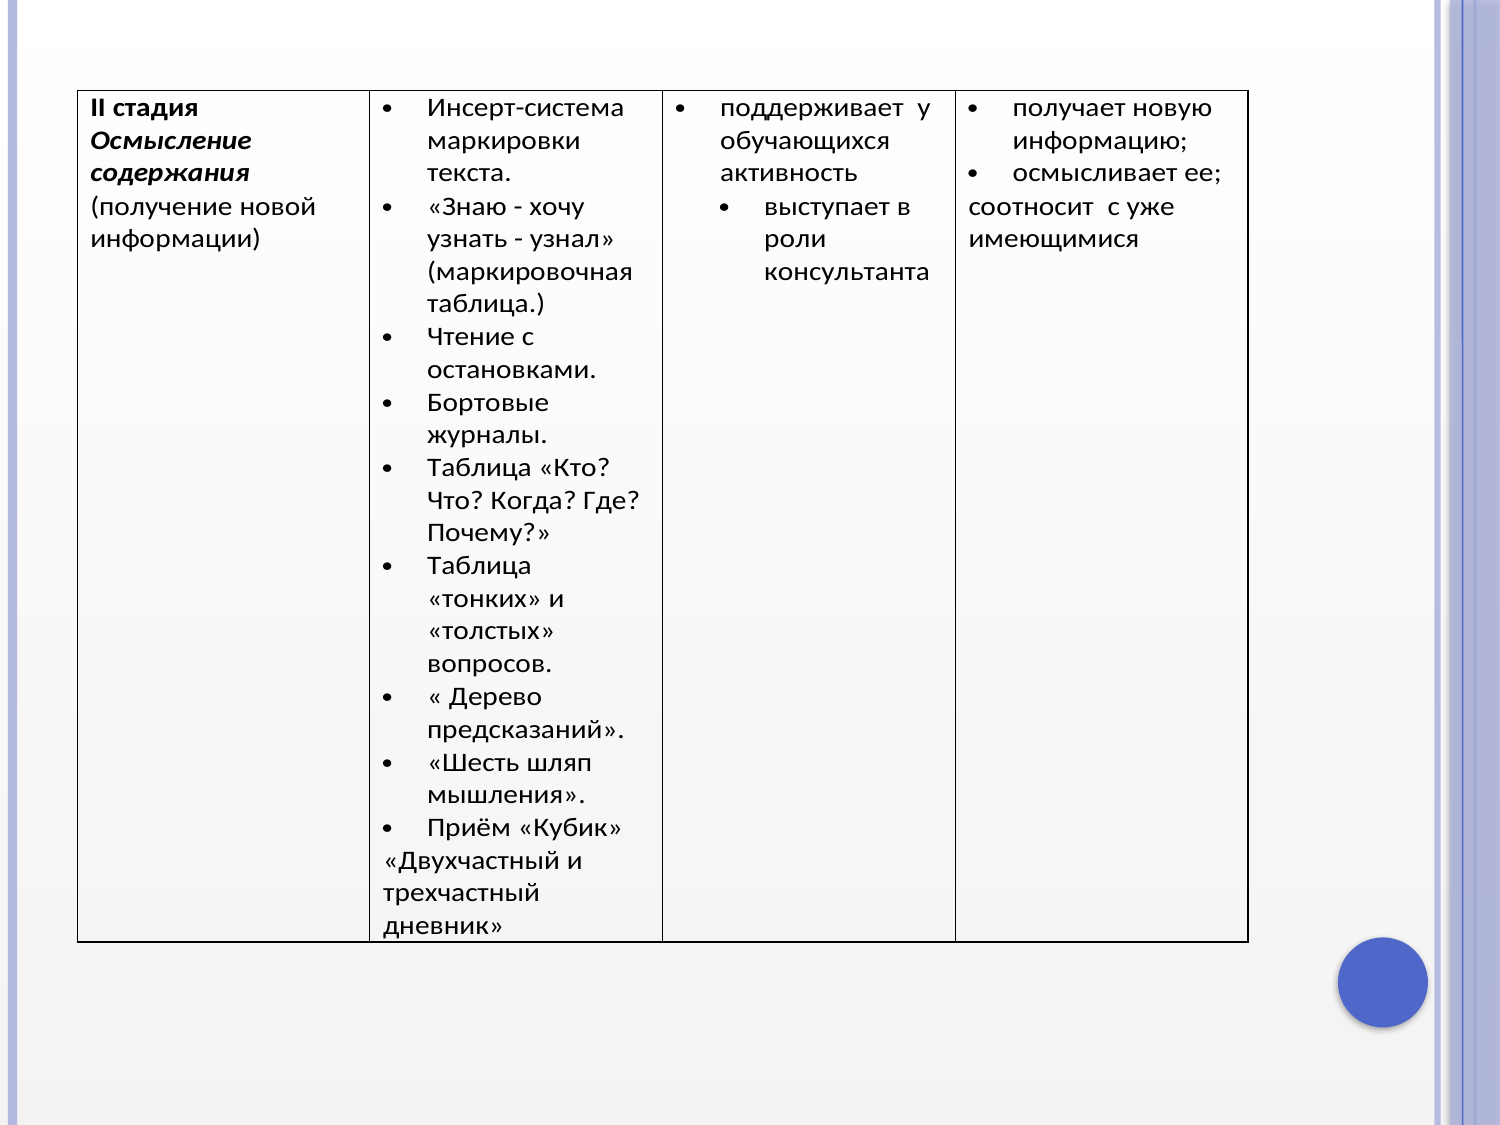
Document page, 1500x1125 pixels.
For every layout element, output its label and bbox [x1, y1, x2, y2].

text_box [76, 89, 1250, 1000]
